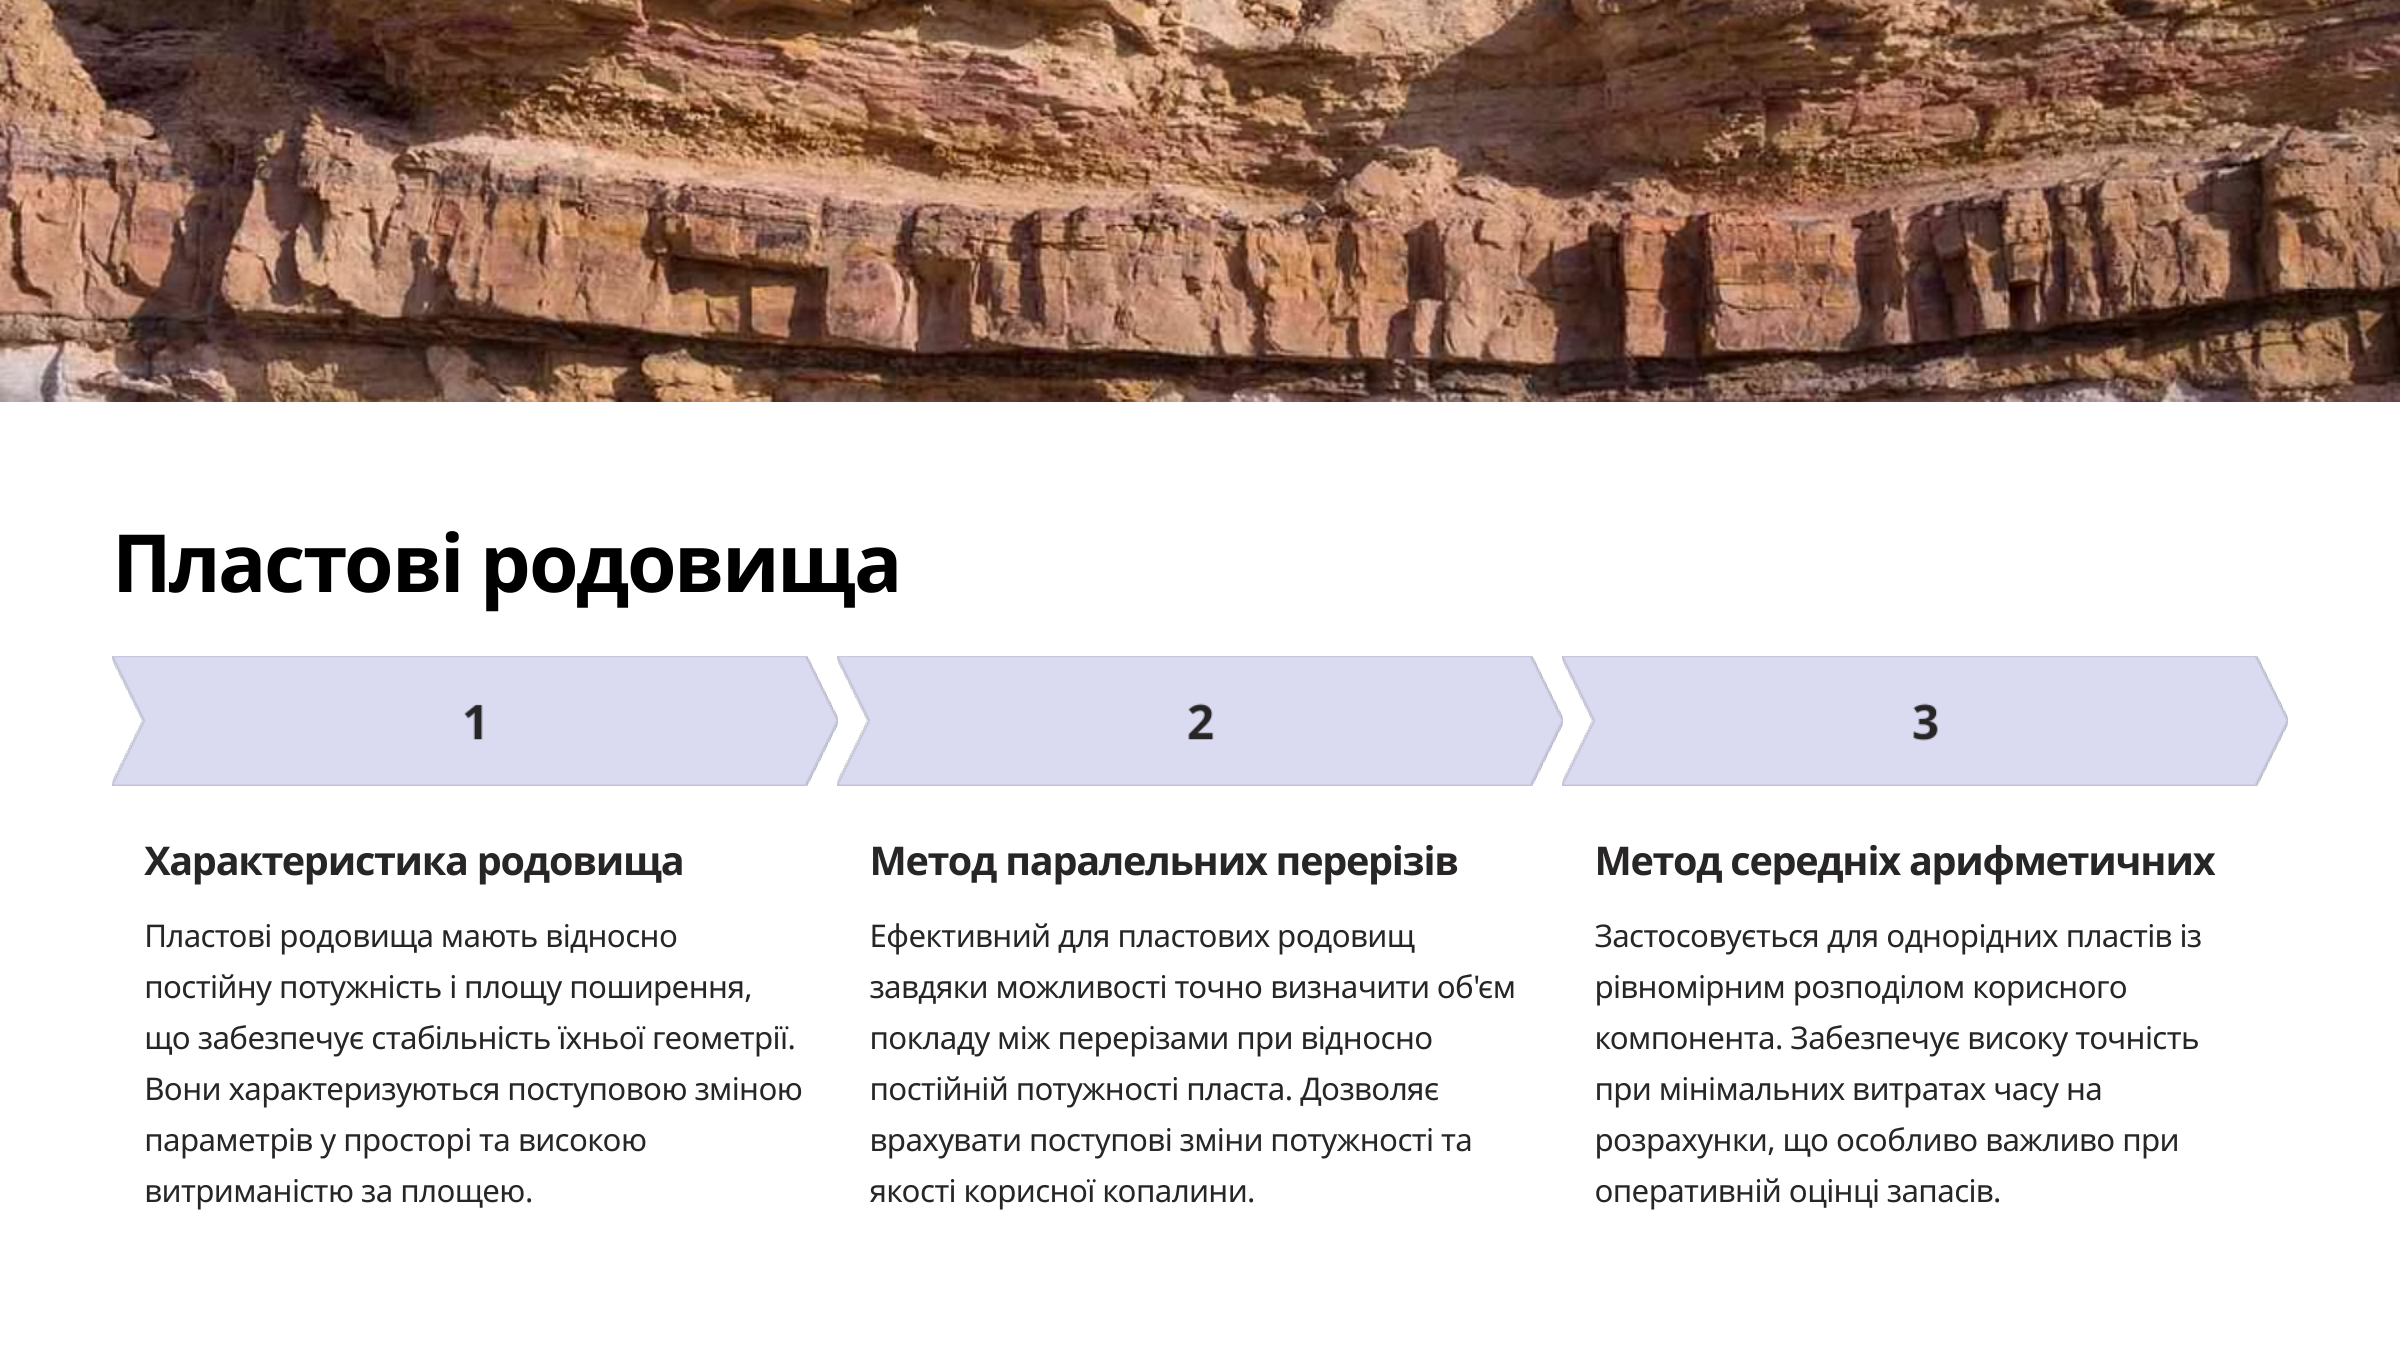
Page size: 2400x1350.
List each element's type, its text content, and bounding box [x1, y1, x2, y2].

text_box Метод паралельних перерізів [869, 833, 1443, 884]
text_box Ефективний для пластових родовищ завдяки можливості точно визначити об'єм покладу між перерізами при відносно постійній потужності пласта. Дозволяє врахувати поступові зміни потужності та якості корисної копалини. [869, 902, 1531, 1211]
text_box Метод середніх арифметичних [1594, 833, 2200, 884]
text_box Пластові родовища мають відносно постійну потужність і площу поширення, що забезпечує стабільність їхньої геометрії. Вони характеризуються поступовою зміною параметрів у просторі та високою витриманістю за площею. [144, 902, 806, 1211]
text_box Характеристика родовища [144, 833, 667, 884]
picture [0, 0, 2400, 402]
text_box Застосовується для однорідних пластів із рівномірним розподілом корисного компонента. Забезпечує високу точність при мінімальних витратах часу на розрахунки, що особливо важливо при оперативній оцінці запасів. [1594, 902, 2256, 1211]
text_box Пластові родовища [112, 508, 916, 609]
picture [112, 656, 2288, 786]
